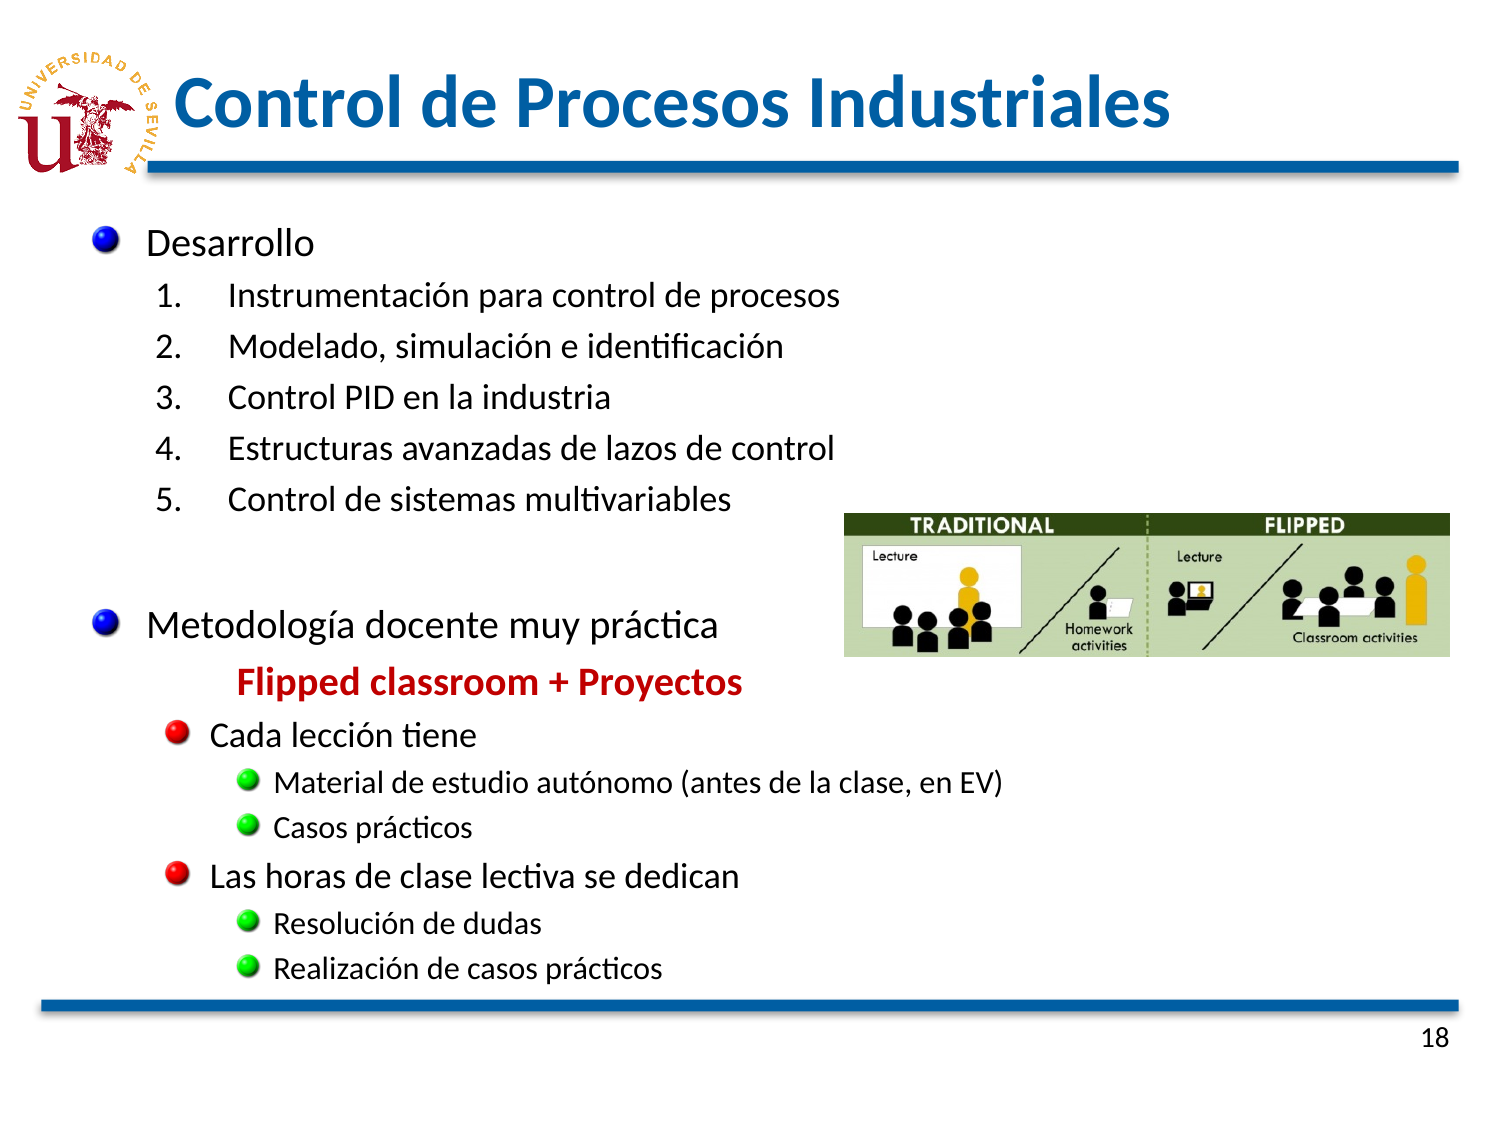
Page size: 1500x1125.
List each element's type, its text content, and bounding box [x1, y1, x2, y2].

picture [91, 608, 121, 638]
picture [164, 719, 191, 746]
list Desarrollo Instrumentación para control de procesos Modelado, simulación e identificación Control PID en la industria Estructuras avanzadas de lazos de control Control de sistemas multivariables Metodología docente muy práctica Flipped classroom + Proyectos Cada lección tiene Material de estudio autónomo (antes de la clase, en EV) Casos prácticos Las horas de clase lectiva se dedican Resolución de dudas Realización de casos prácticos [76, 208, 1465, 1000]
picture [17, 42, 160, 185]
picture [844, 513, 1451, 658]
picture [236, 909, 261, 933]
picture [91, 225, 121, 255]
picture [236, 768, 261, 792]
picture [164, 860, 191, 887]
title Control de Procesos Industriales [159, 45, 1465, 164]
picture [236, 954, 261, 979]
picture [236, 813, 261, 837]
